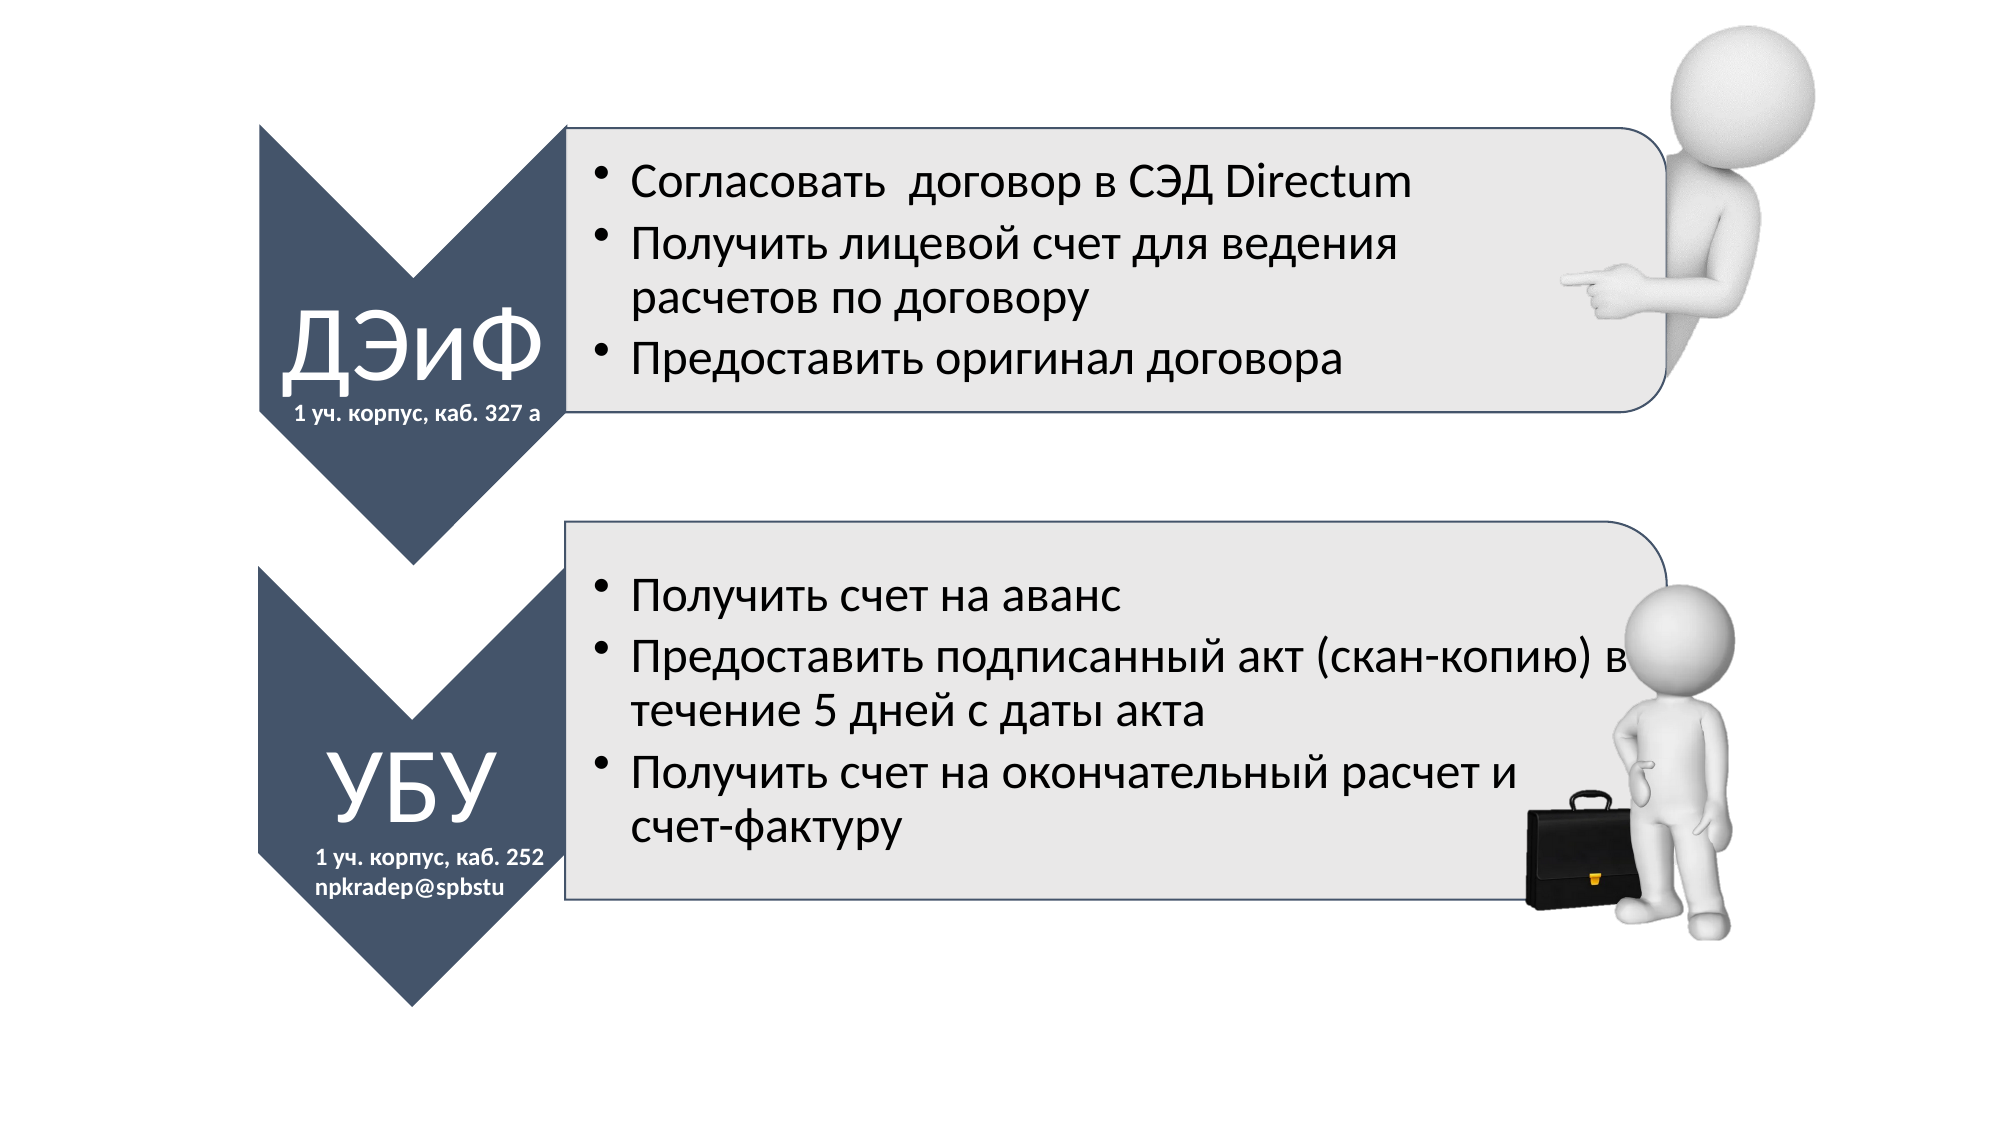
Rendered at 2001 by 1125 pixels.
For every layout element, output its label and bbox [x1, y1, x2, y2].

text_box [259, 126, 1667, 1007]
list [1532, 0, 1849, 405]
picture [1480, 566, 1807, 951]
